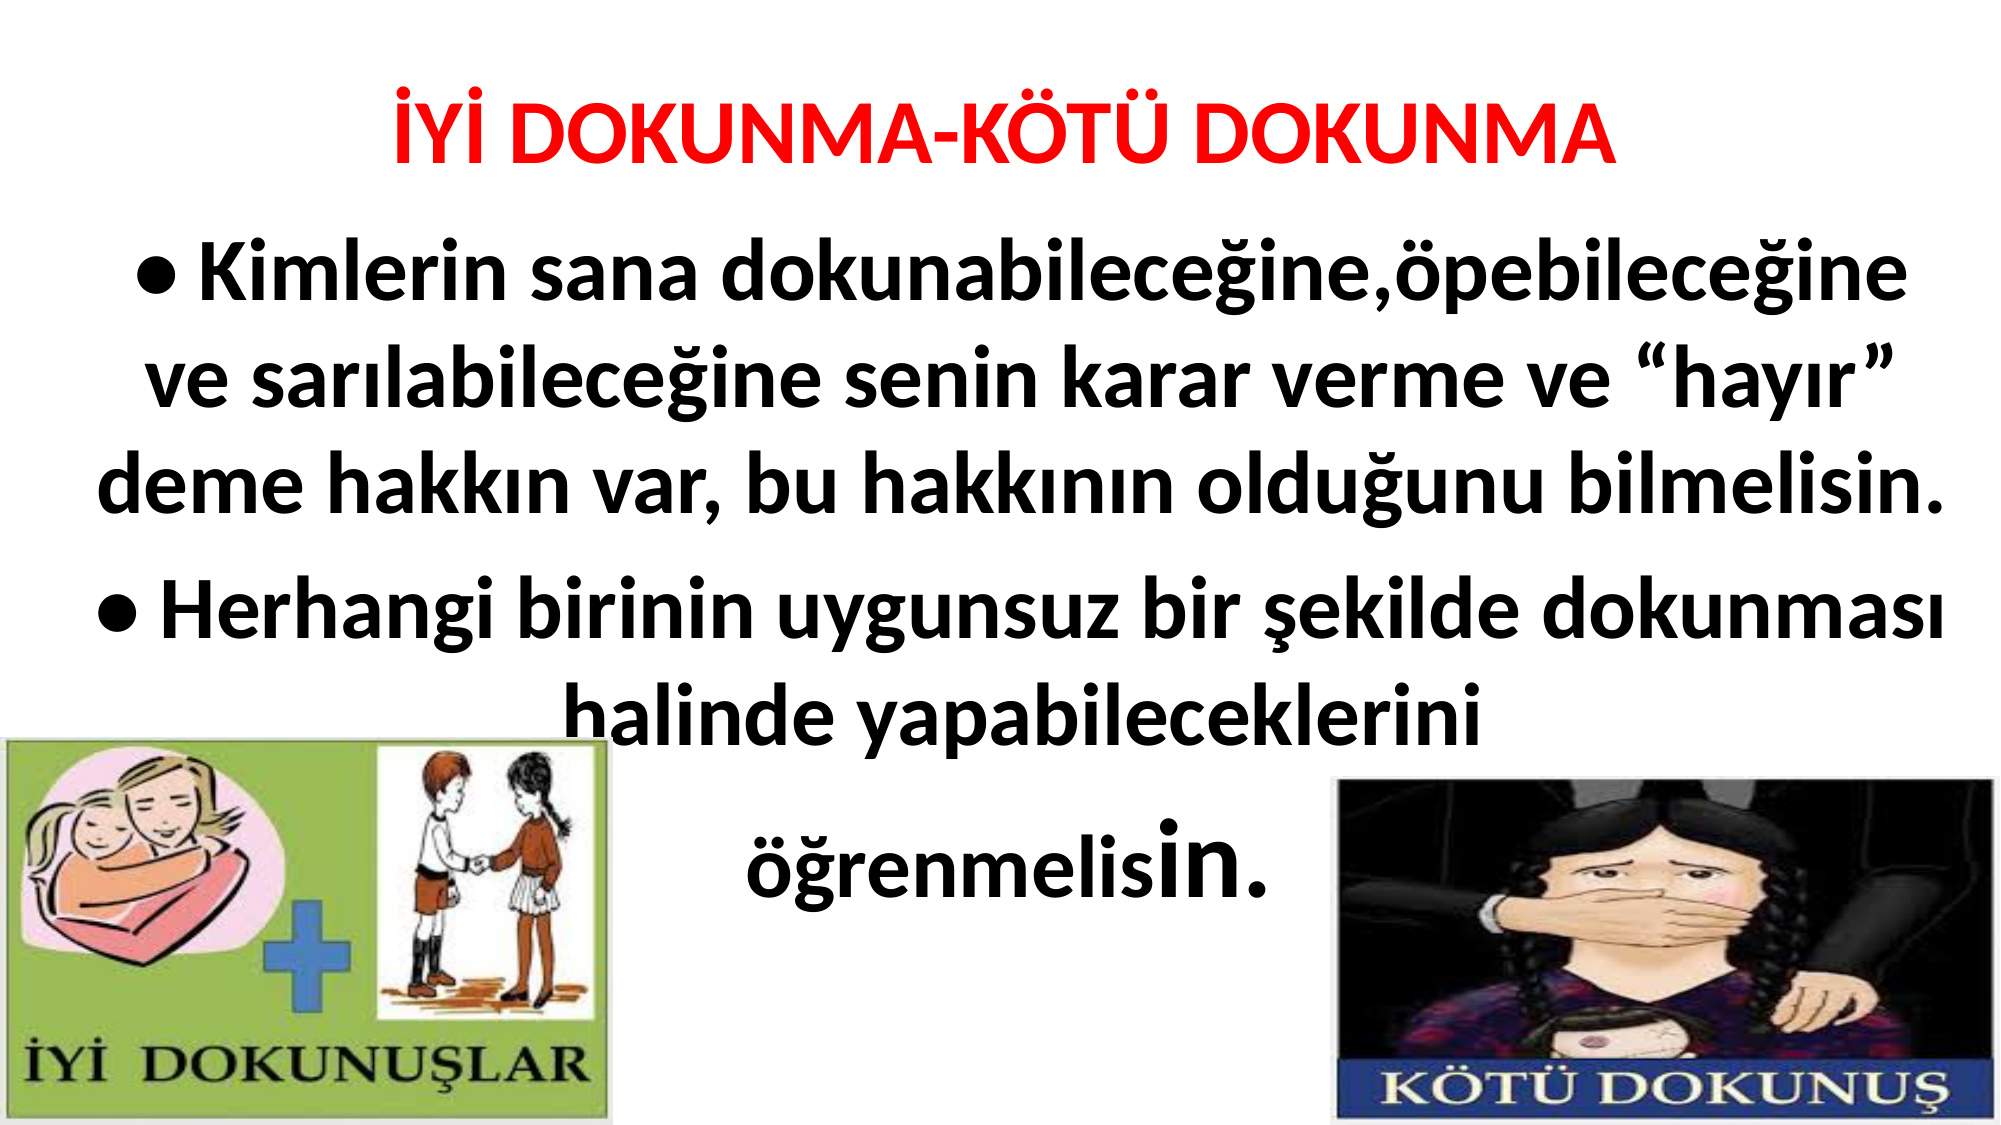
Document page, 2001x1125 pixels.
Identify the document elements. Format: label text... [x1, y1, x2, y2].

title İYİ DOKUNMA-KÖTÜ DOKUNMA [154, 61, 1855, 192]
picture [1330, 776, 2000, 1125]
subtitle • Kimlerin sana dokunabileceğine,öpebileceğine ve sarılabileceğine senin karar verme ve “hayır” deme hakkın var, bu hakkının olduğunu bilmelisin. • Herhangi birinin uygunsuz bir şekilde dokunması halinde yapabileceklerini öğrenmelisin. [72, 0, 1972, 1085]
picture [0, 737, 613, 1125]
